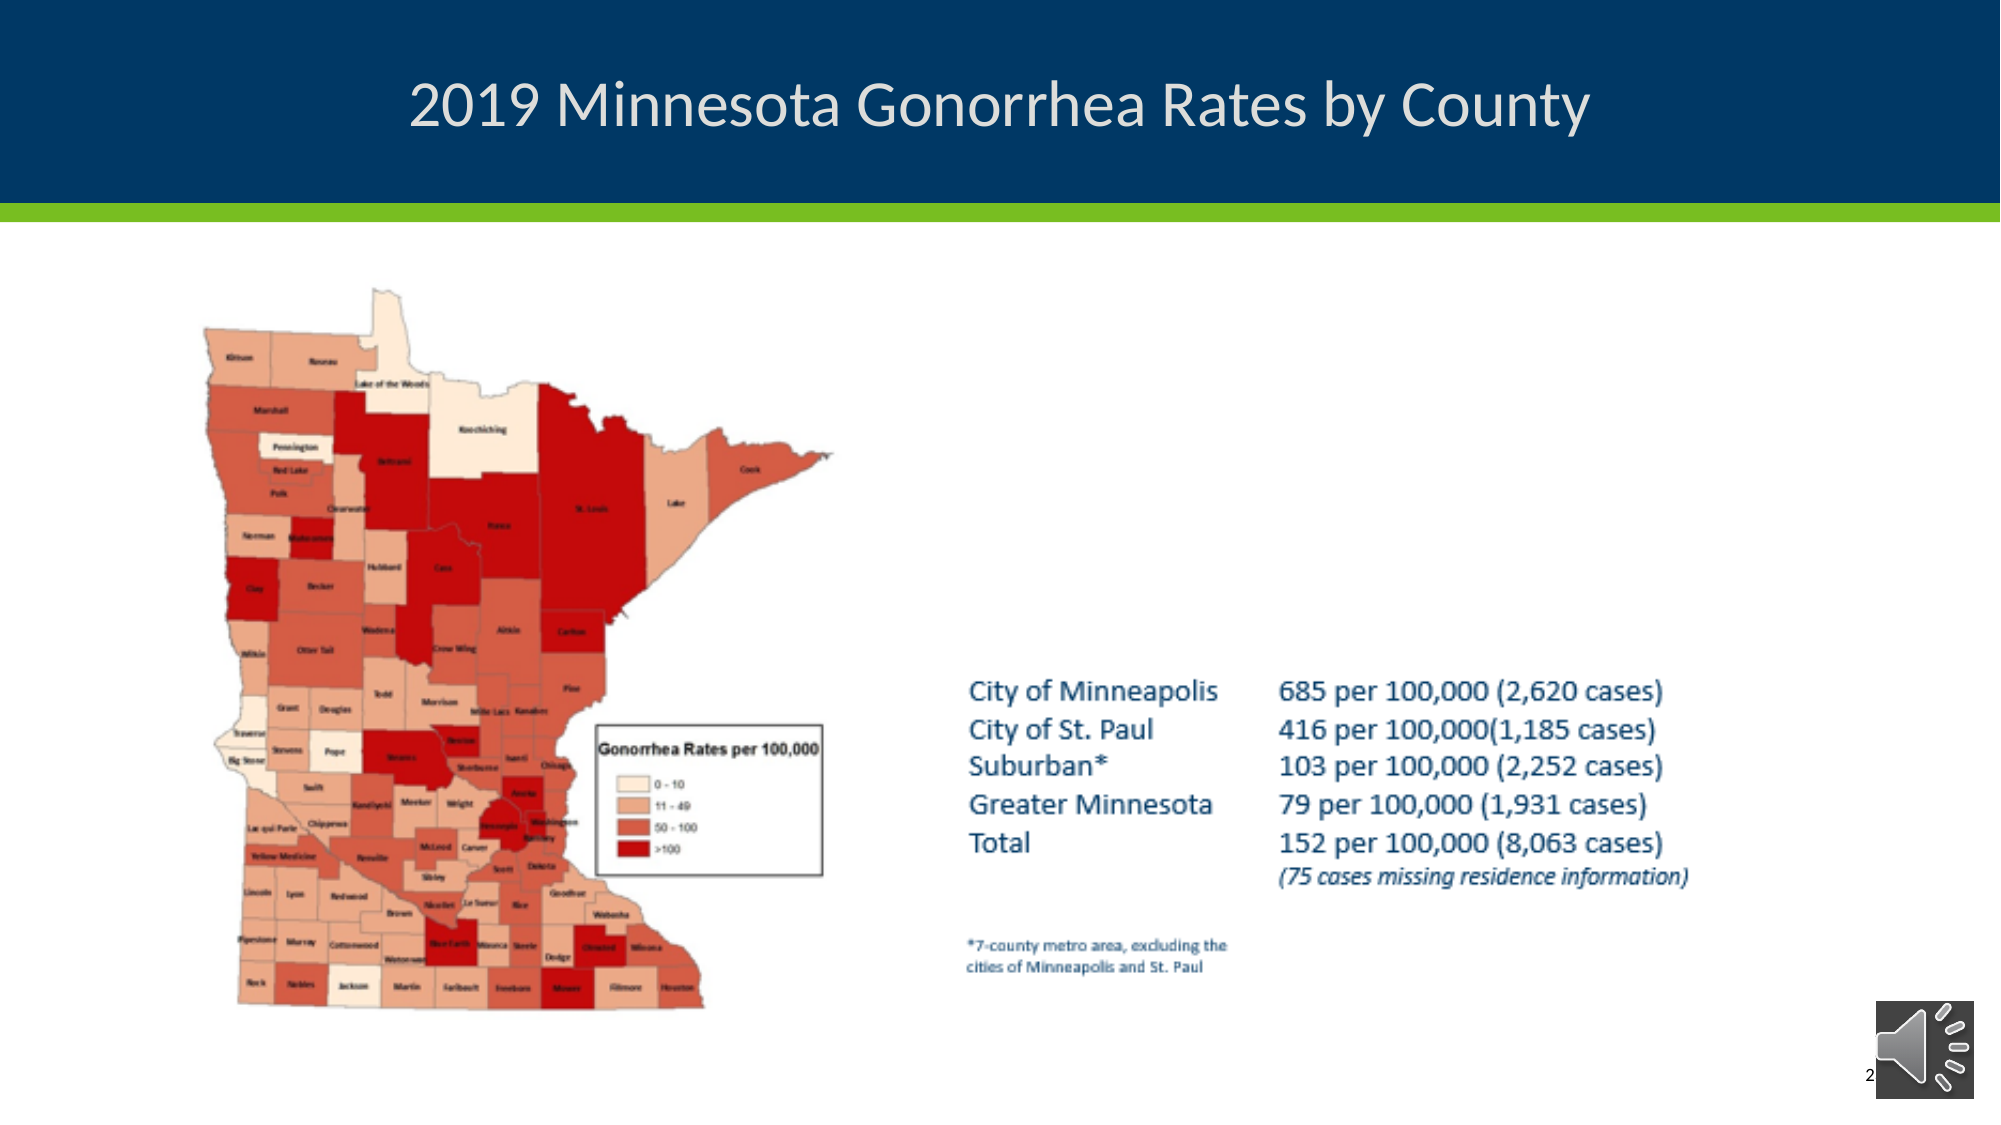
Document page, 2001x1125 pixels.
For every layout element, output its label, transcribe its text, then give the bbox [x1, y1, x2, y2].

picture [1874, 999, 1976, 1101]
slide_number 23 [1670, 1043, 1900, 1104]
picture [148, 267, 1699, 1021]
title 2019 Minnesota Gonorrhea Rates by County [0, 6, 2000, 203]
